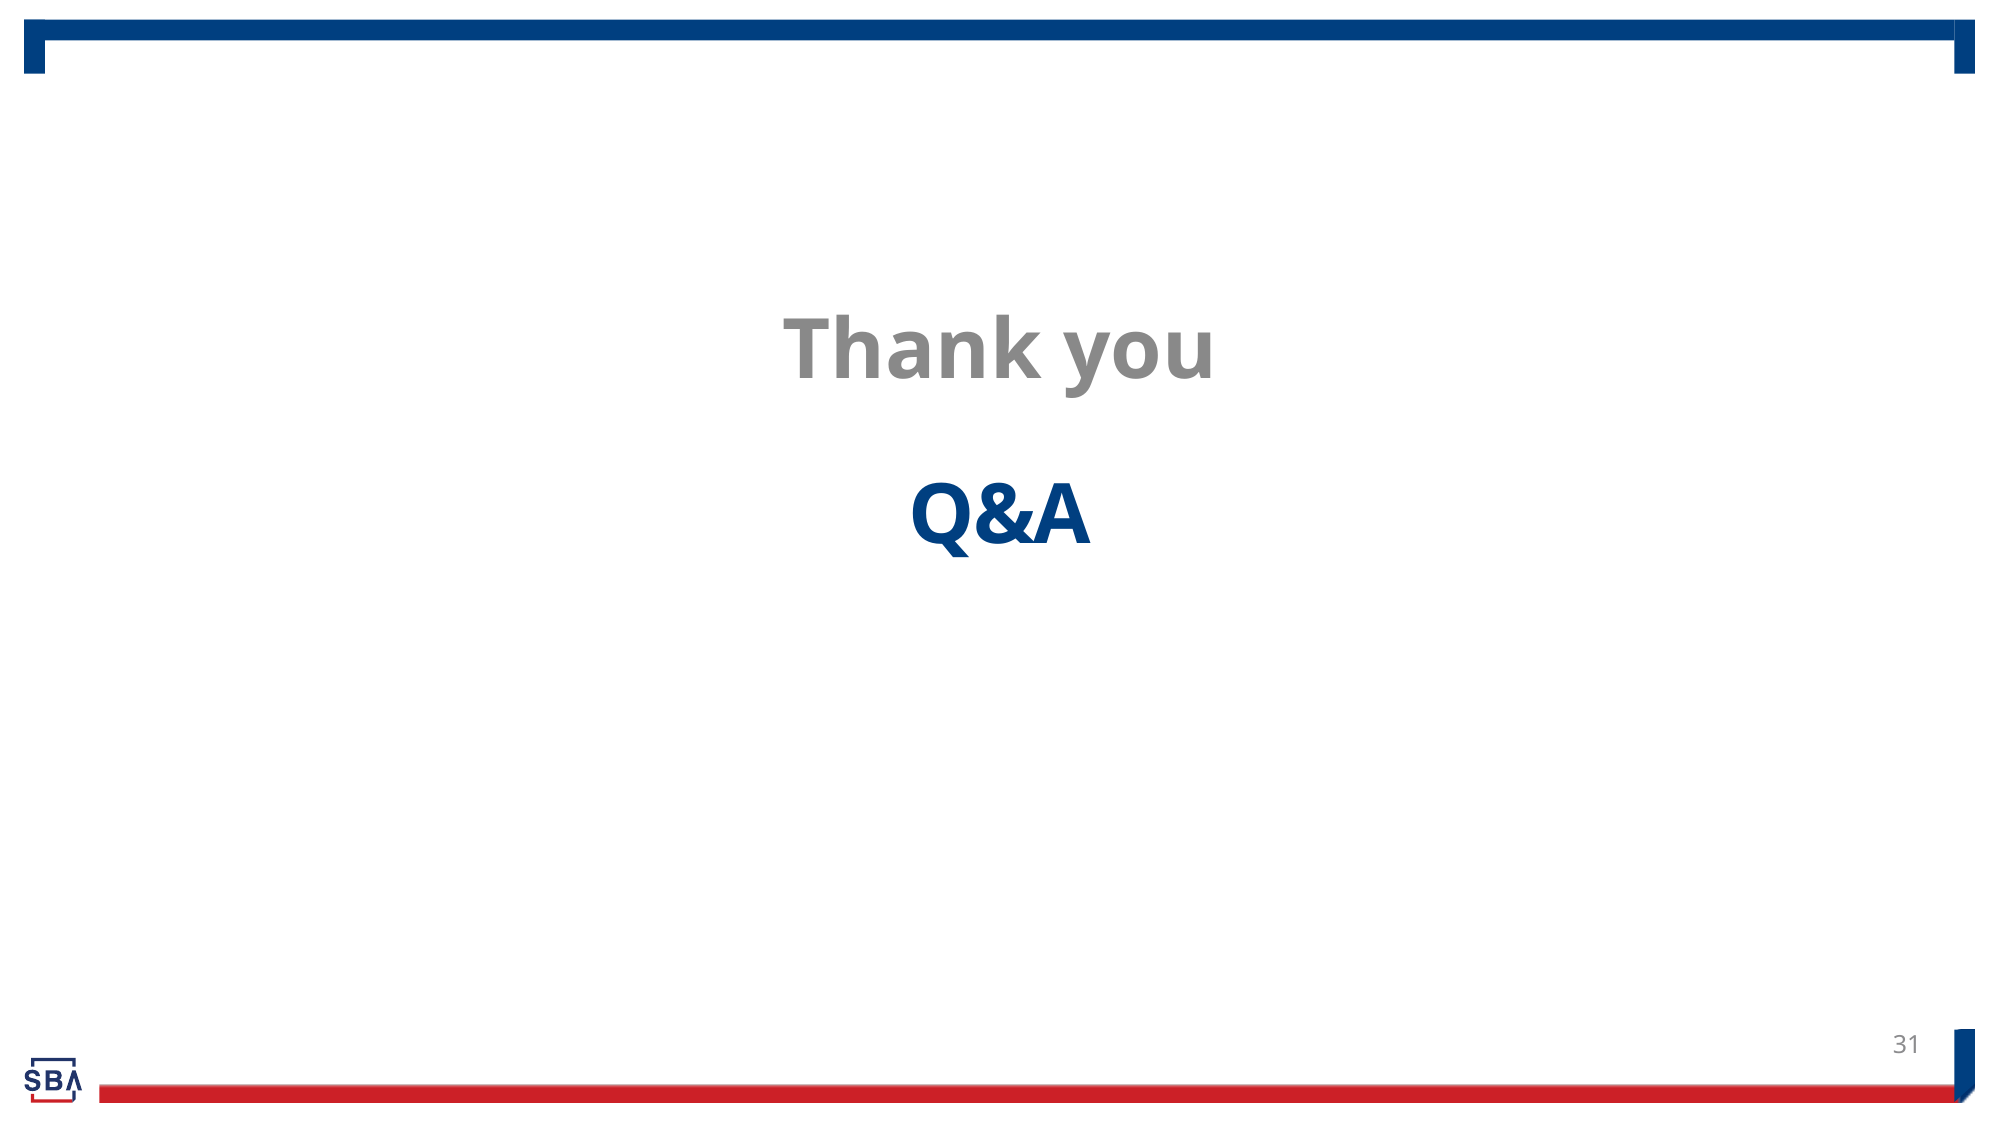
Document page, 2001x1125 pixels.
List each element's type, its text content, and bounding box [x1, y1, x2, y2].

slide_number 31 [1486, 1016, 1937, 1076]
title Q&A [137, 464, 1863, 776]
subtitle Thank you [137, 299, 1863, 414]
